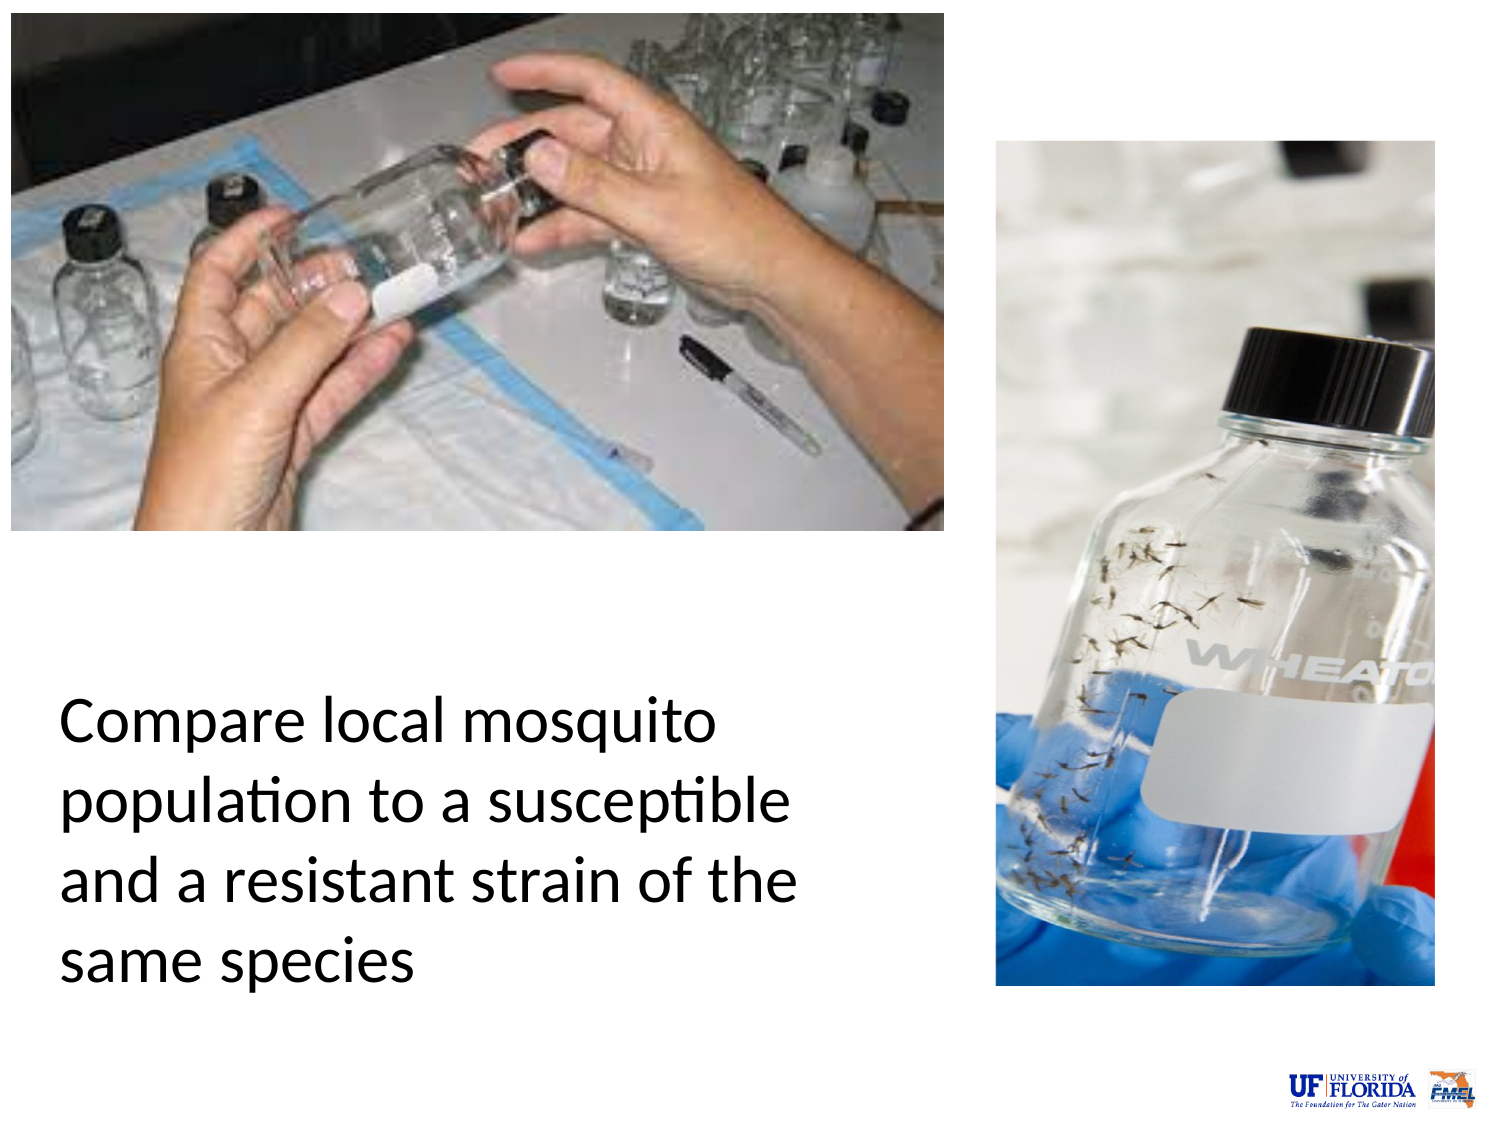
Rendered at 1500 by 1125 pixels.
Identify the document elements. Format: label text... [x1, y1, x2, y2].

picture [11, 13, 1500, 985]
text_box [1289, 1069, 1476, 1109]
text_box Compare local mosquito population to a susceptible and a resistant strain of the same species [45, 668, 910, 1003]
